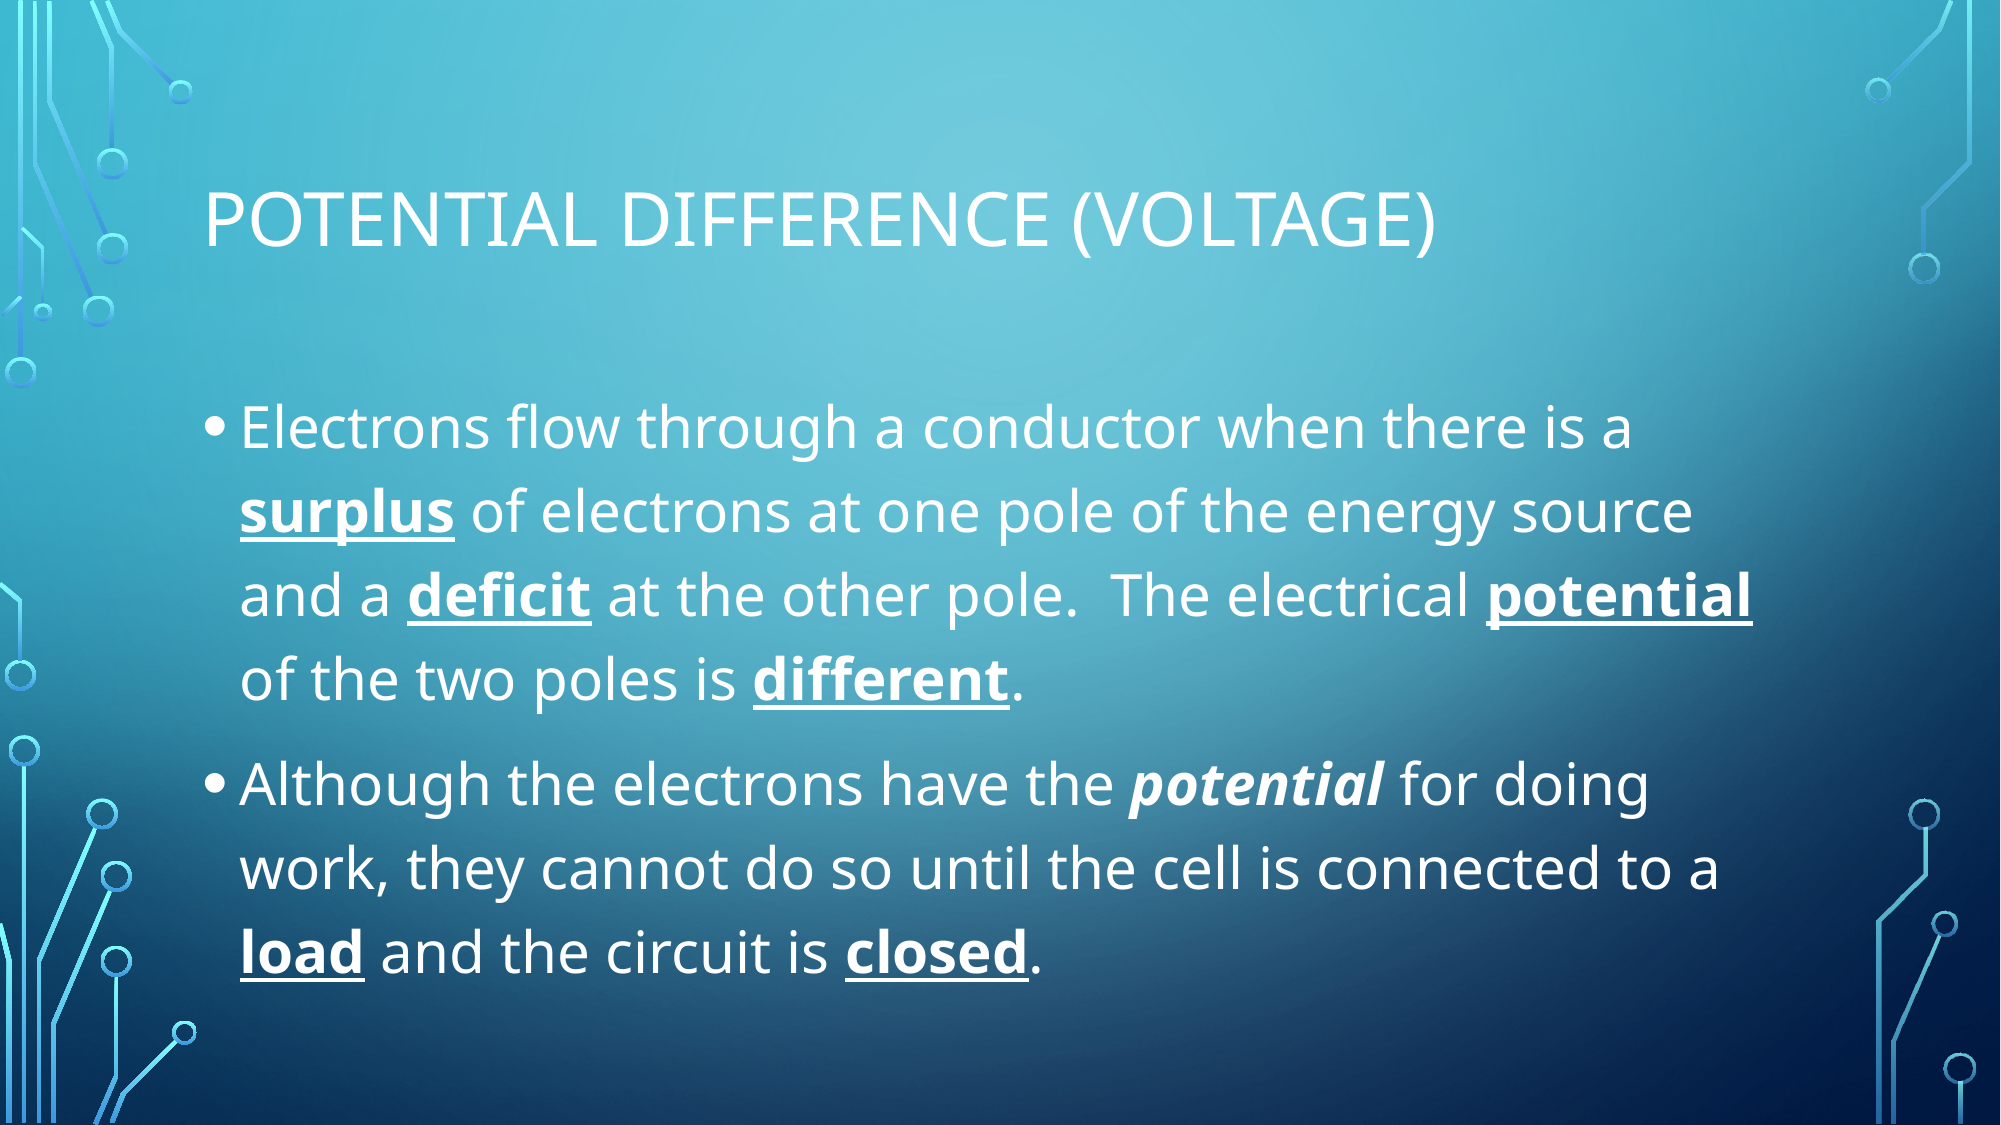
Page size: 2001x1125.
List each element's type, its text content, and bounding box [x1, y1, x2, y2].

list Electrons flow through a conductor when there is a surplus of electrons at one pole of the energy source and a deficit at the other pole. The electrical potential of the two poles is different. Although the electrons have the potential for doing work, they cannot do so until the cell is connected to a load and the circuit is closed. [187, 369, 1813, 950]
title Potential Difference (Voltage) [187, 101, 1813, 344]
